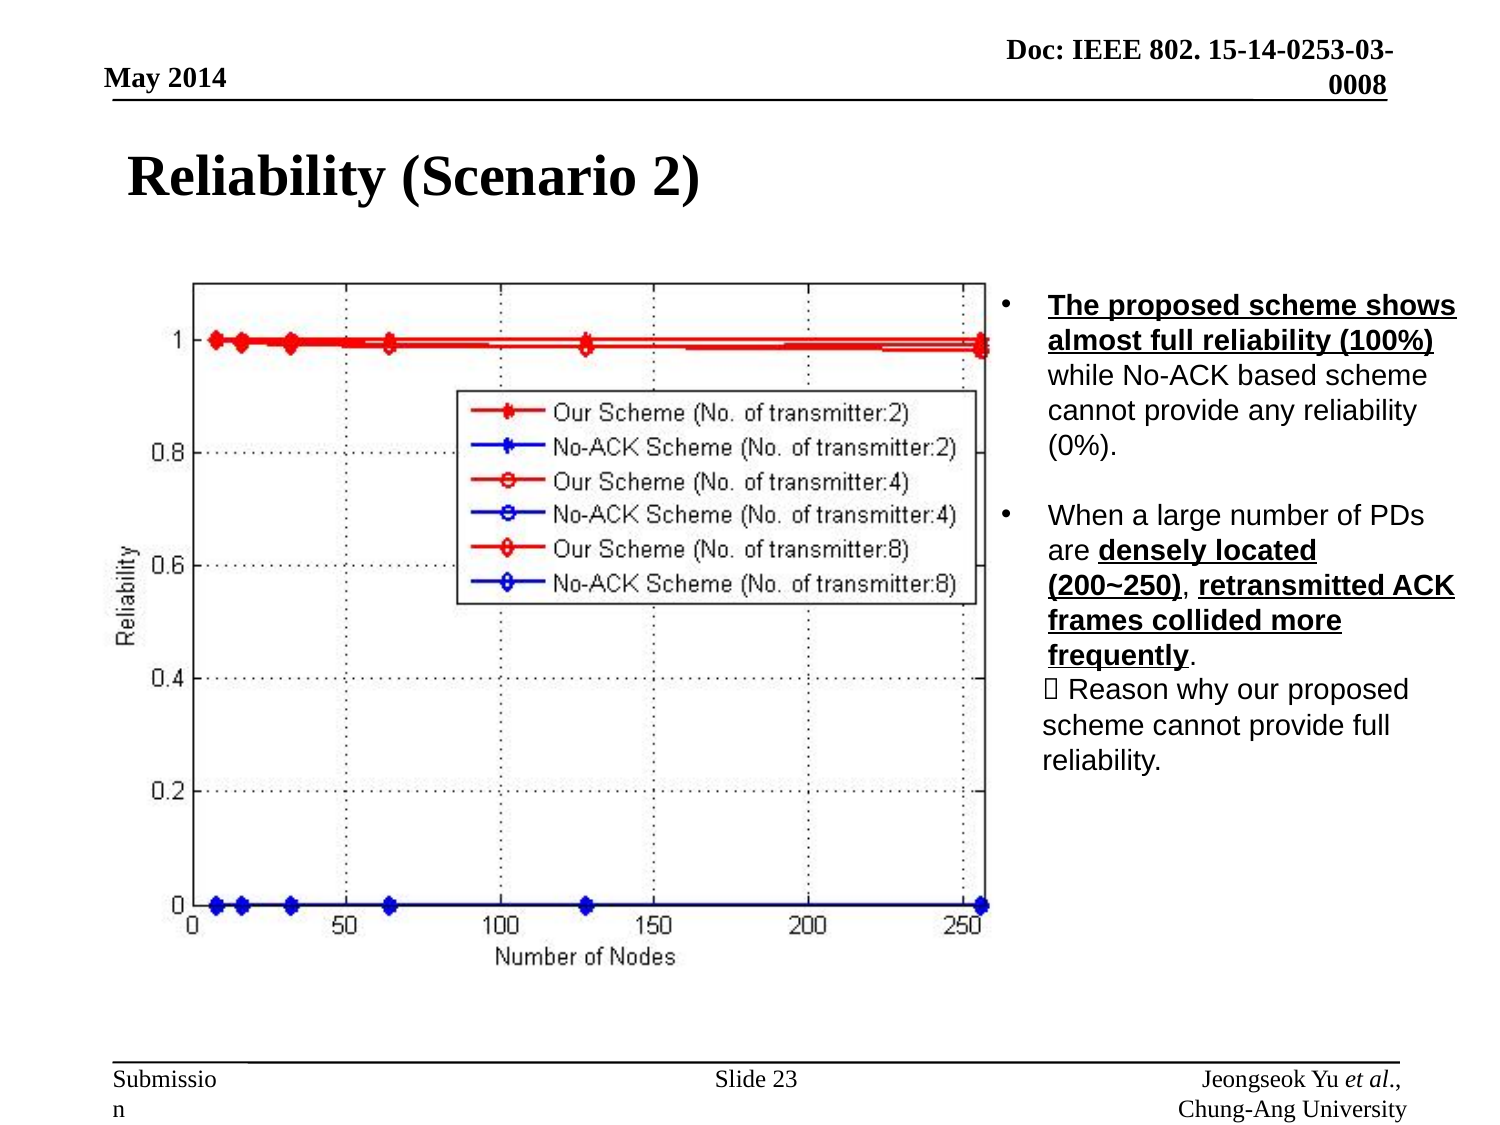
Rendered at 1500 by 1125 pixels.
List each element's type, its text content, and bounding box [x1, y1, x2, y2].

picture [60, 224, 1081, 989]
slide_number Slide 23 [712, 1061, 800, 1093]
title Reliability (Scenario 2) [112, 112, 1388, 232]
text_box The proposed scheme shows almost full reliability (100%) while No-ACK based scheme cannot provide any reliability (0%). When a large number of PDs are densely located (200~250), retransmitted ACK frames collided more frequently.  Reason why our proposed scheme cannot provide full reliability. [1086, 278, 1483, 888]
